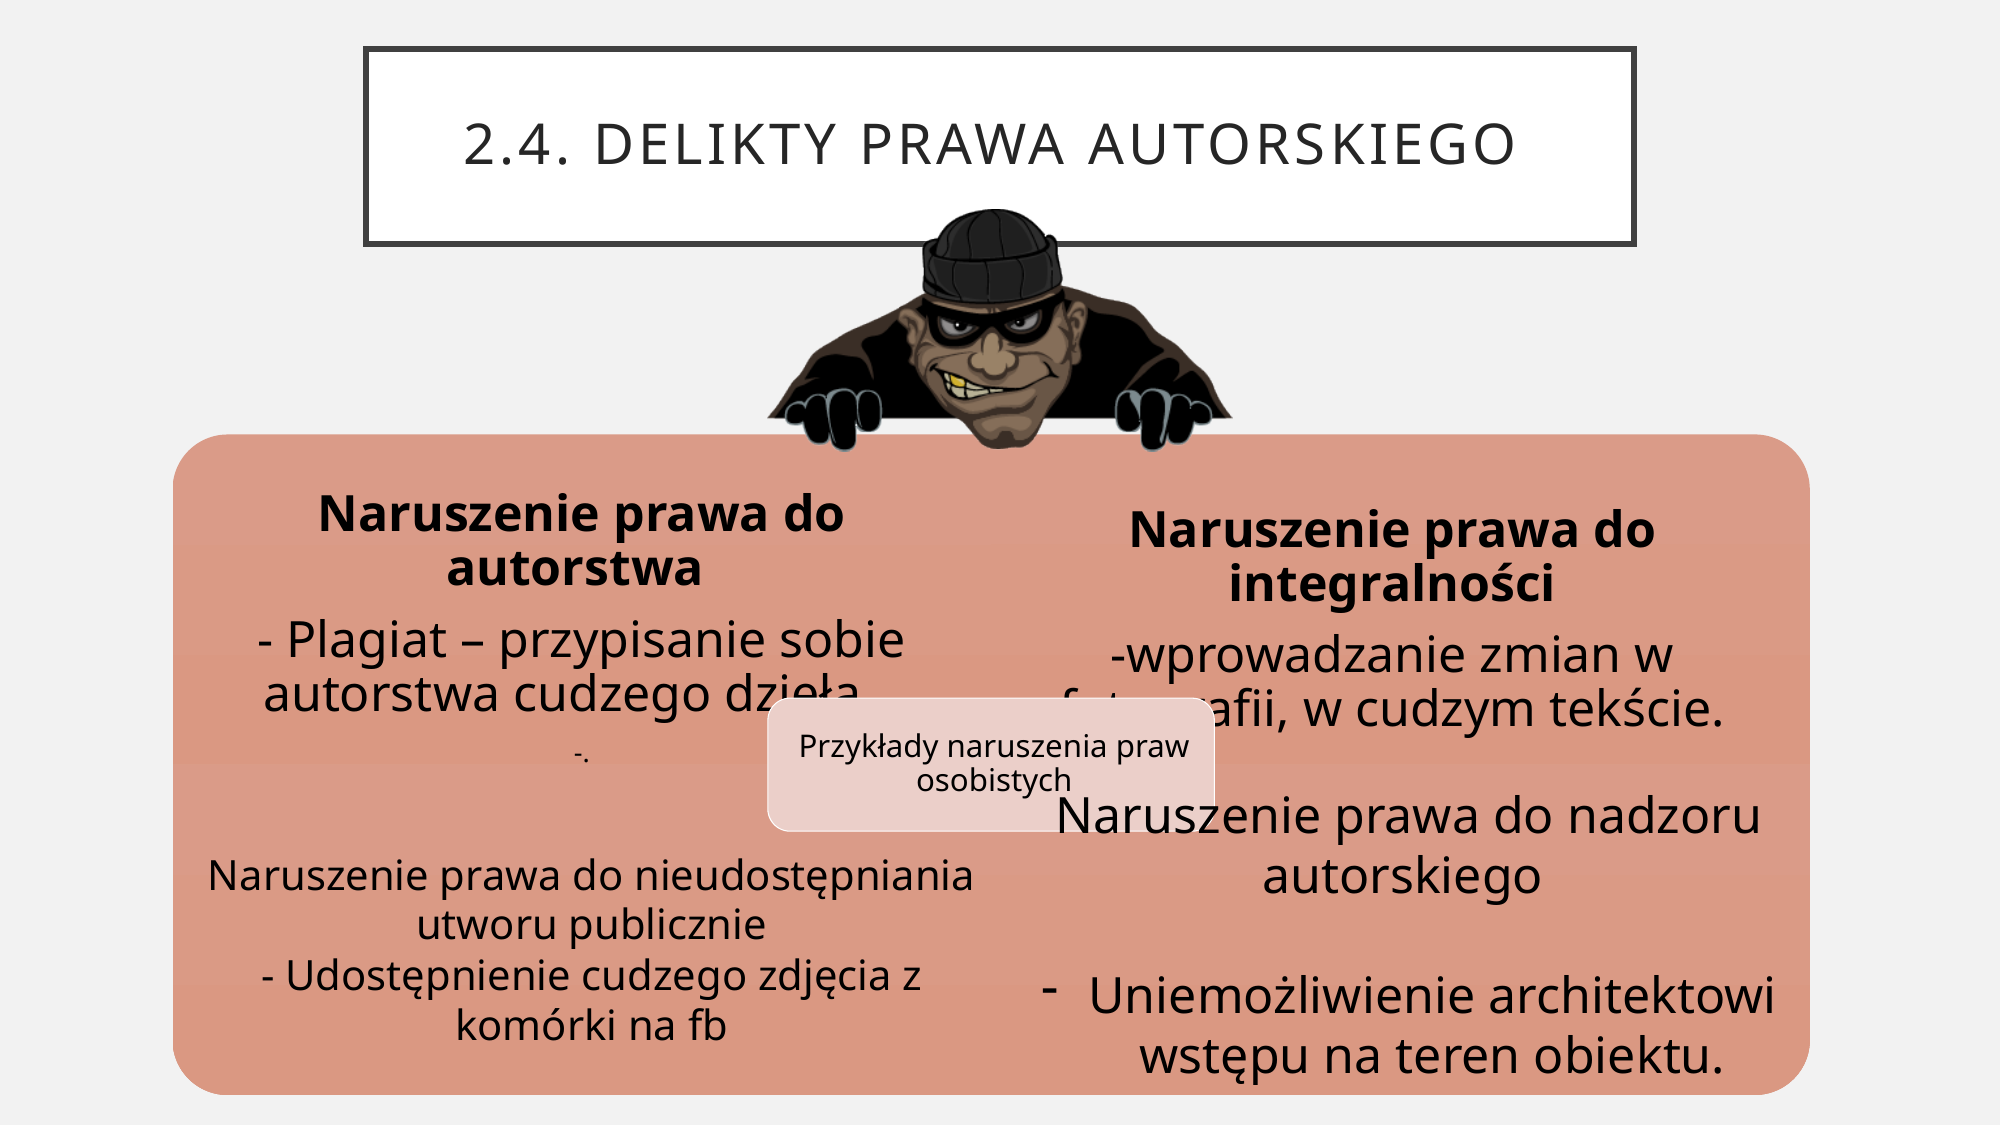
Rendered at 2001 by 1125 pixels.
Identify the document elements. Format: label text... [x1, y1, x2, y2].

title 2.4. delikty prawa autorskiego [363, 46, 1637, 247]
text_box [172, 434, 1810, 1095]
picture [767, 209, 1233, 452]
